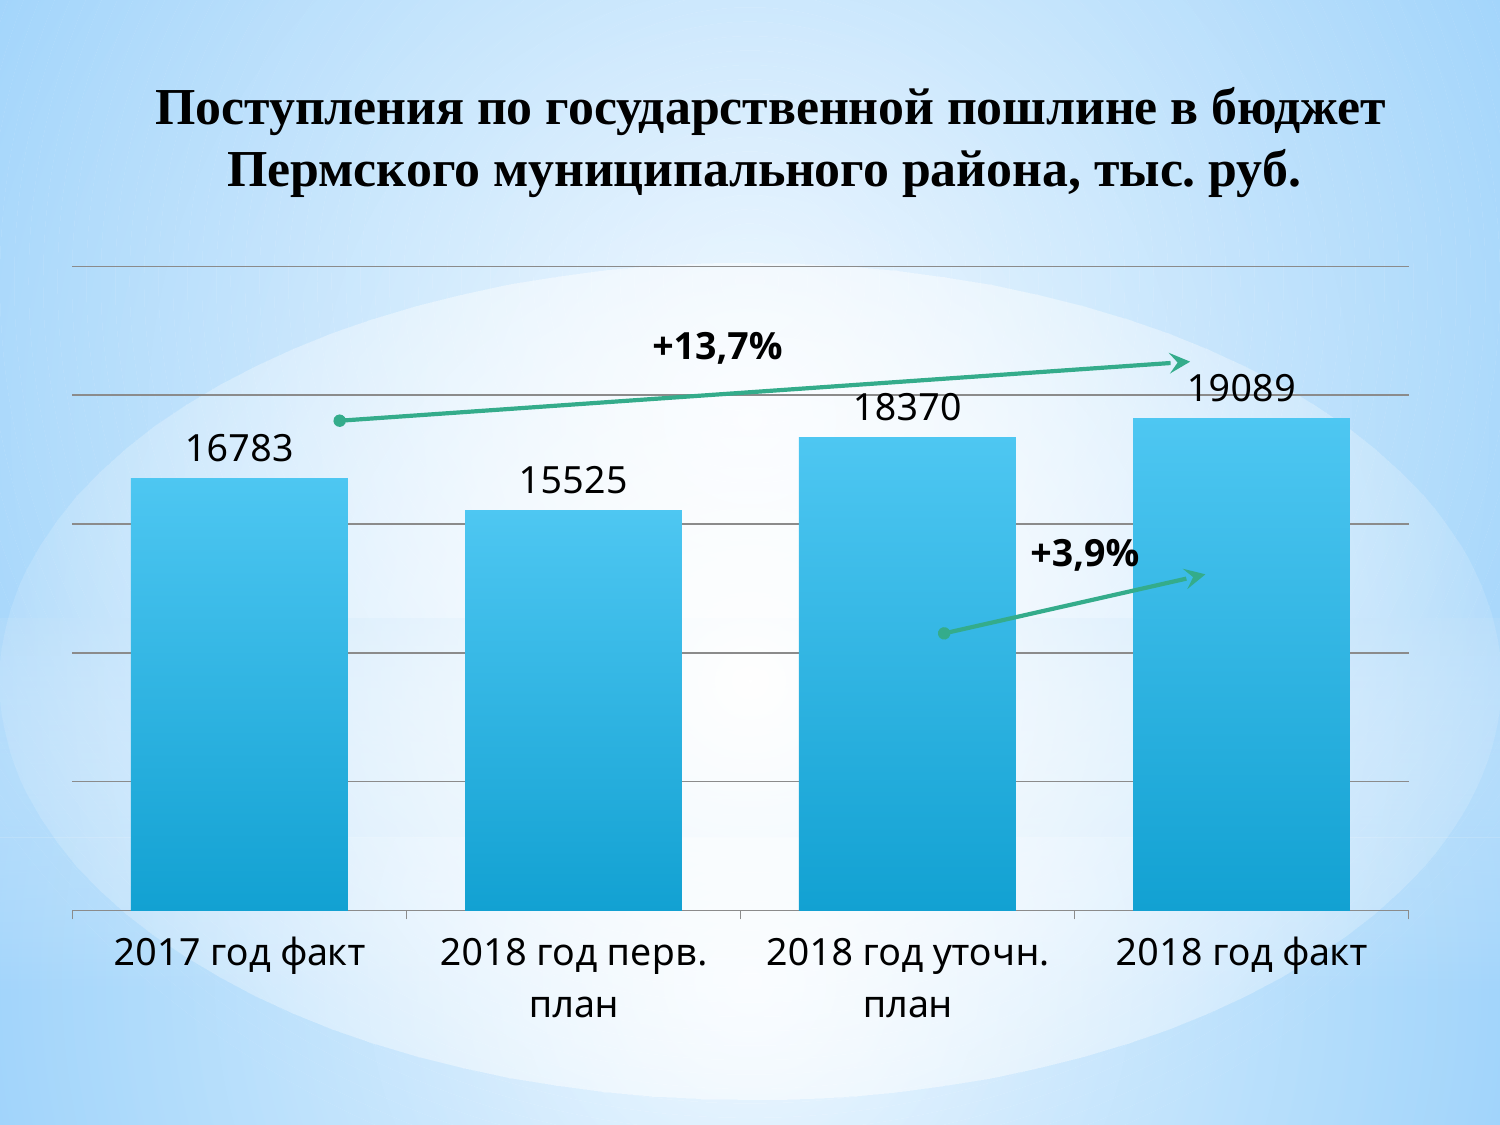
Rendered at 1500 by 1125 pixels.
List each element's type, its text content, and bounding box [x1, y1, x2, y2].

text_box Поступления по государственной пошлине в бюджет Пермского муниципального района, тыс. руб. [53, 42, 1477, 228]
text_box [943, 573, 1206, 634]
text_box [339, 361, 1191, 421]
chart [49, 228, 1432, 1035]
